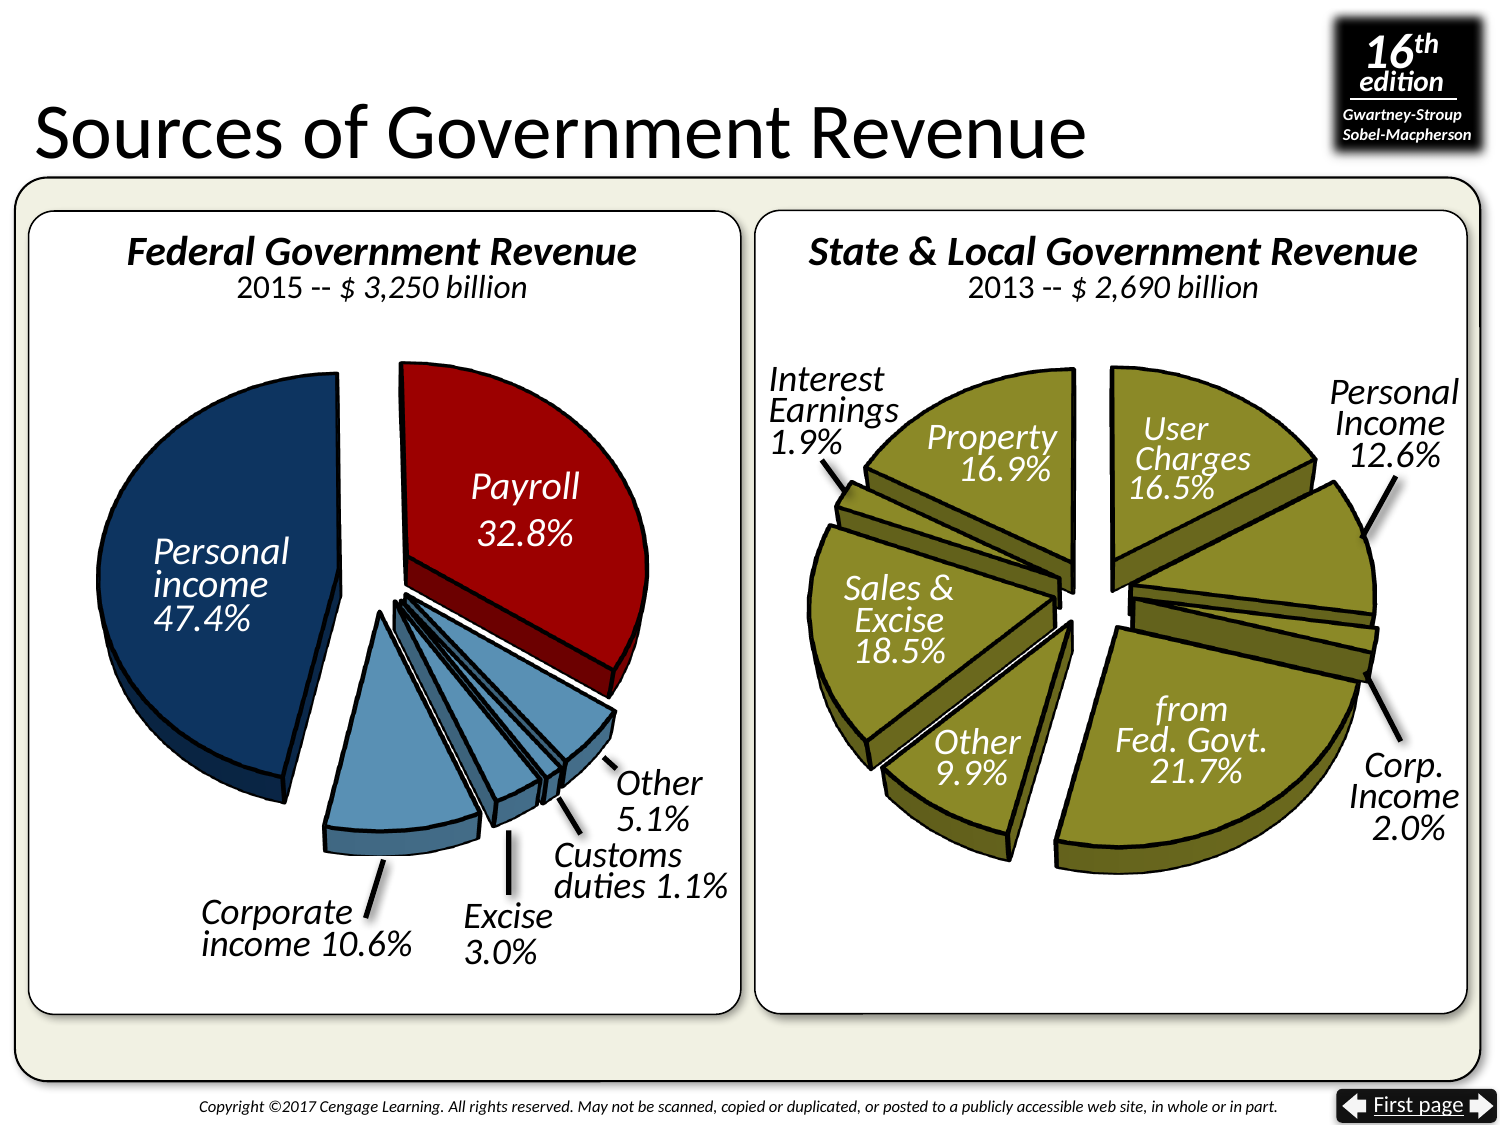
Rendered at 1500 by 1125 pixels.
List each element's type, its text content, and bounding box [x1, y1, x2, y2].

title Sources of Government Revenue [19, 71, 1481, 170]
text_box State & Local Government Revenue 2013 -- $ 2,690 billion [808, 233, 1419, 306]
text_box [754, 209, 1468, 317]
text_box [27, 210, 742, 1016]
text_box [754, 910, 1468, 1015]
text_box Customs duties 1.1% [553, 841, 729, 905]
text_box Excise 3.0% [463, 900, 554, 972]
text_box Corporate income 10.6% [201, 899, 414, 963]
chart [54, 310, 696, 886]
chart [740, 319, 1475, 902]
text_box Federal Government Revenue 2015 -- $ 3,250 billion [126, 233, 638, 306]
